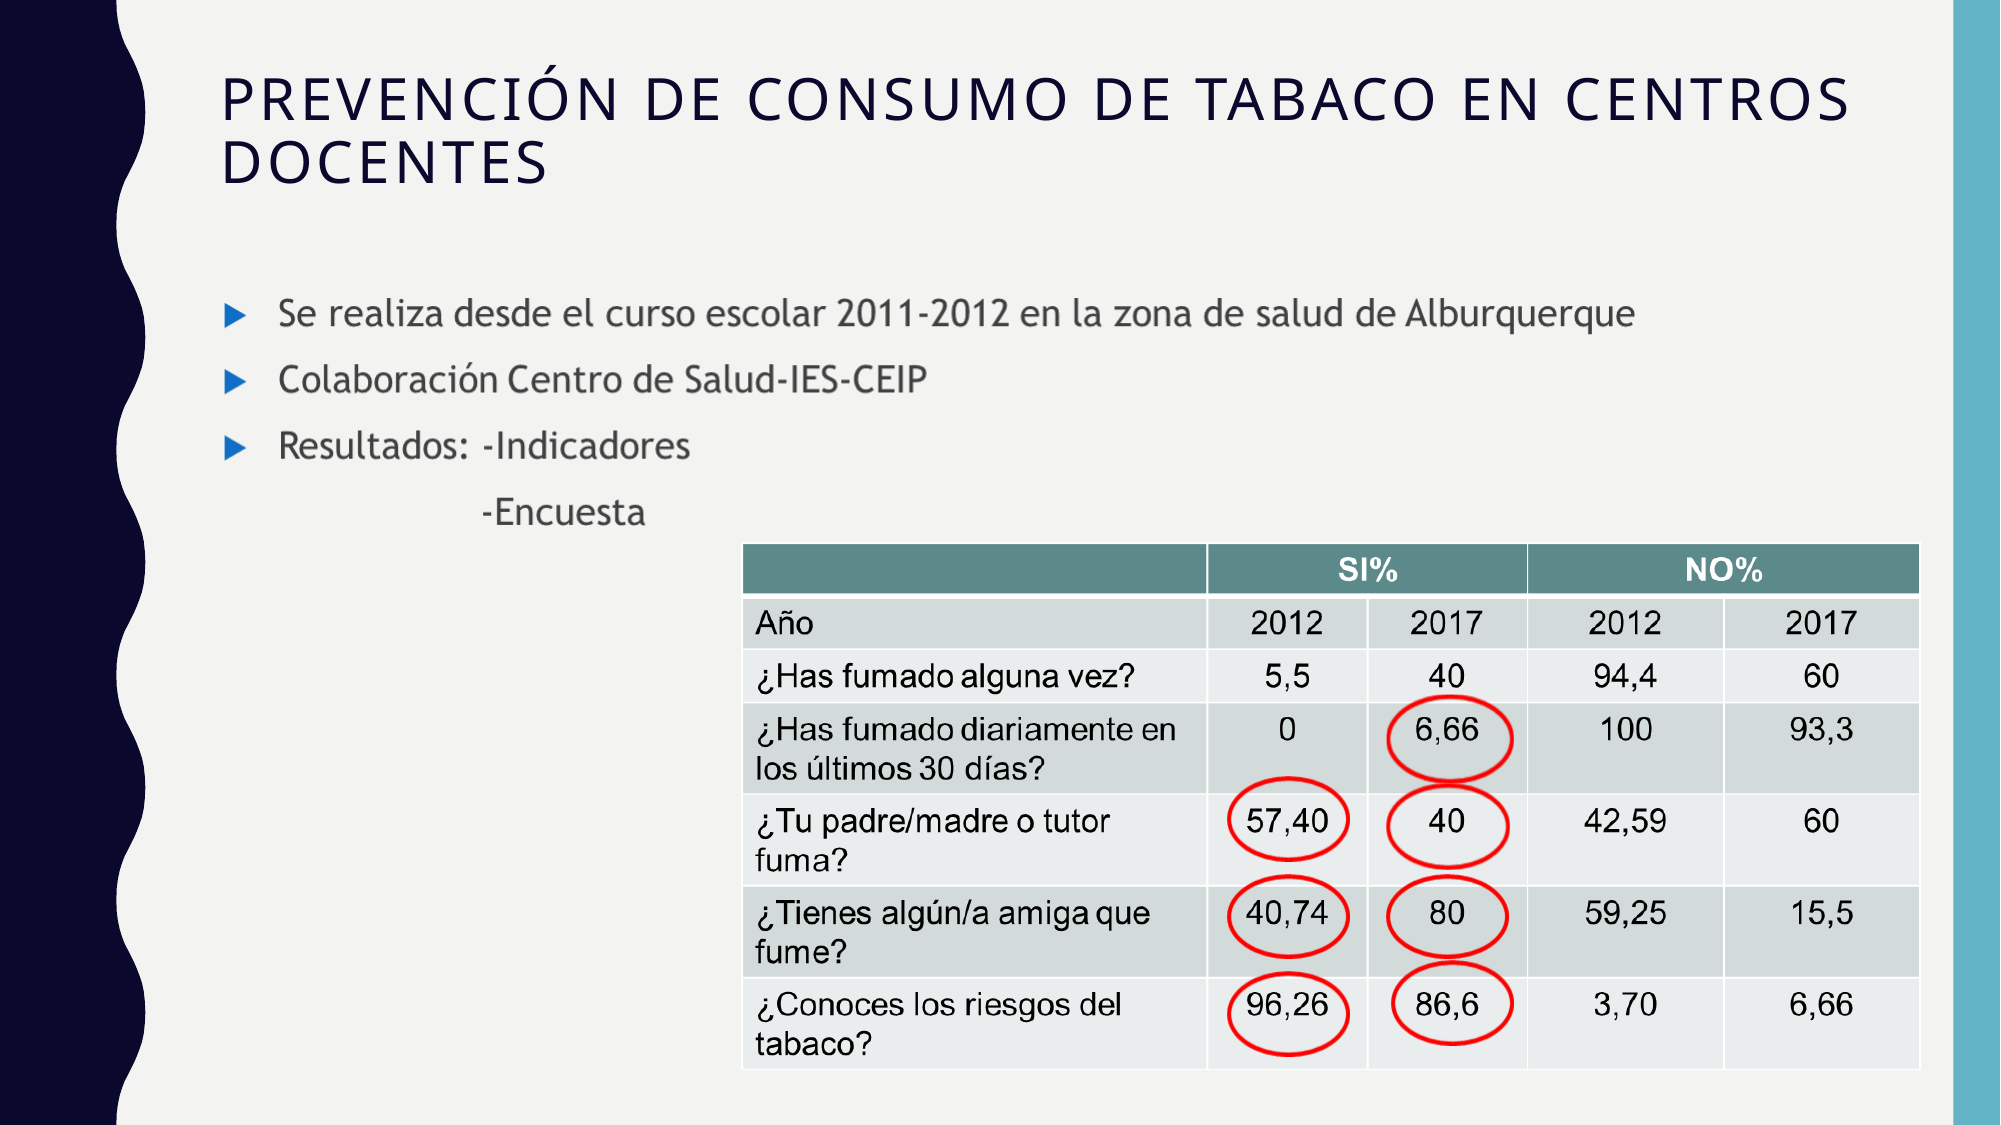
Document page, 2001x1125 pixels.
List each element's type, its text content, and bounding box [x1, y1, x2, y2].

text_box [1227, 874, 1509, 960]
picture [740, 538, 1924, 1083]
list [205, 276, 1659, 556]
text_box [1227, 960, 1514, 1057]
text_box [1227, 776, 1510, 870]
title Prevención de consumo de tabaco en centros docentes [205, 62, 1875, 185]
